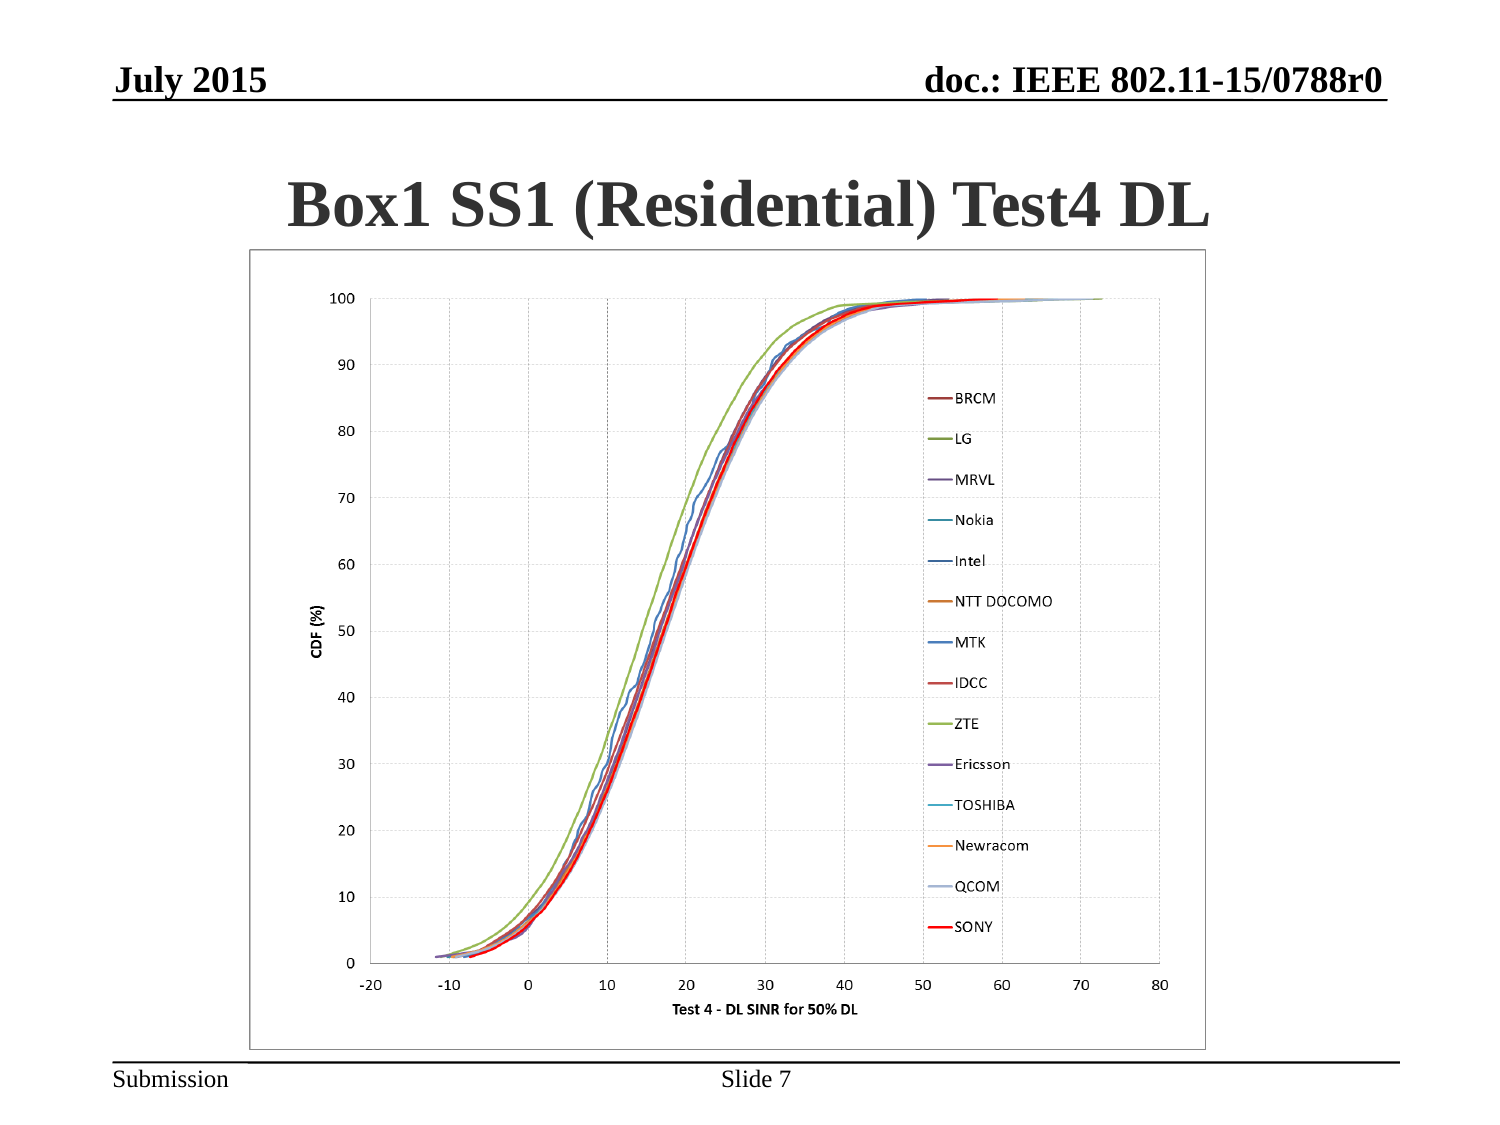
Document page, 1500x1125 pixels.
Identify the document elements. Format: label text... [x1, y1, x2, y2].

title Box1 SS1 (Residential) Test4 DL [112, 112, 1388, 288]
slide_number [114, 54, 270, 101]
picture [249, 249, 1206, 1051]
slide_number Slide 7 [712, 1061, 800, 1093]
